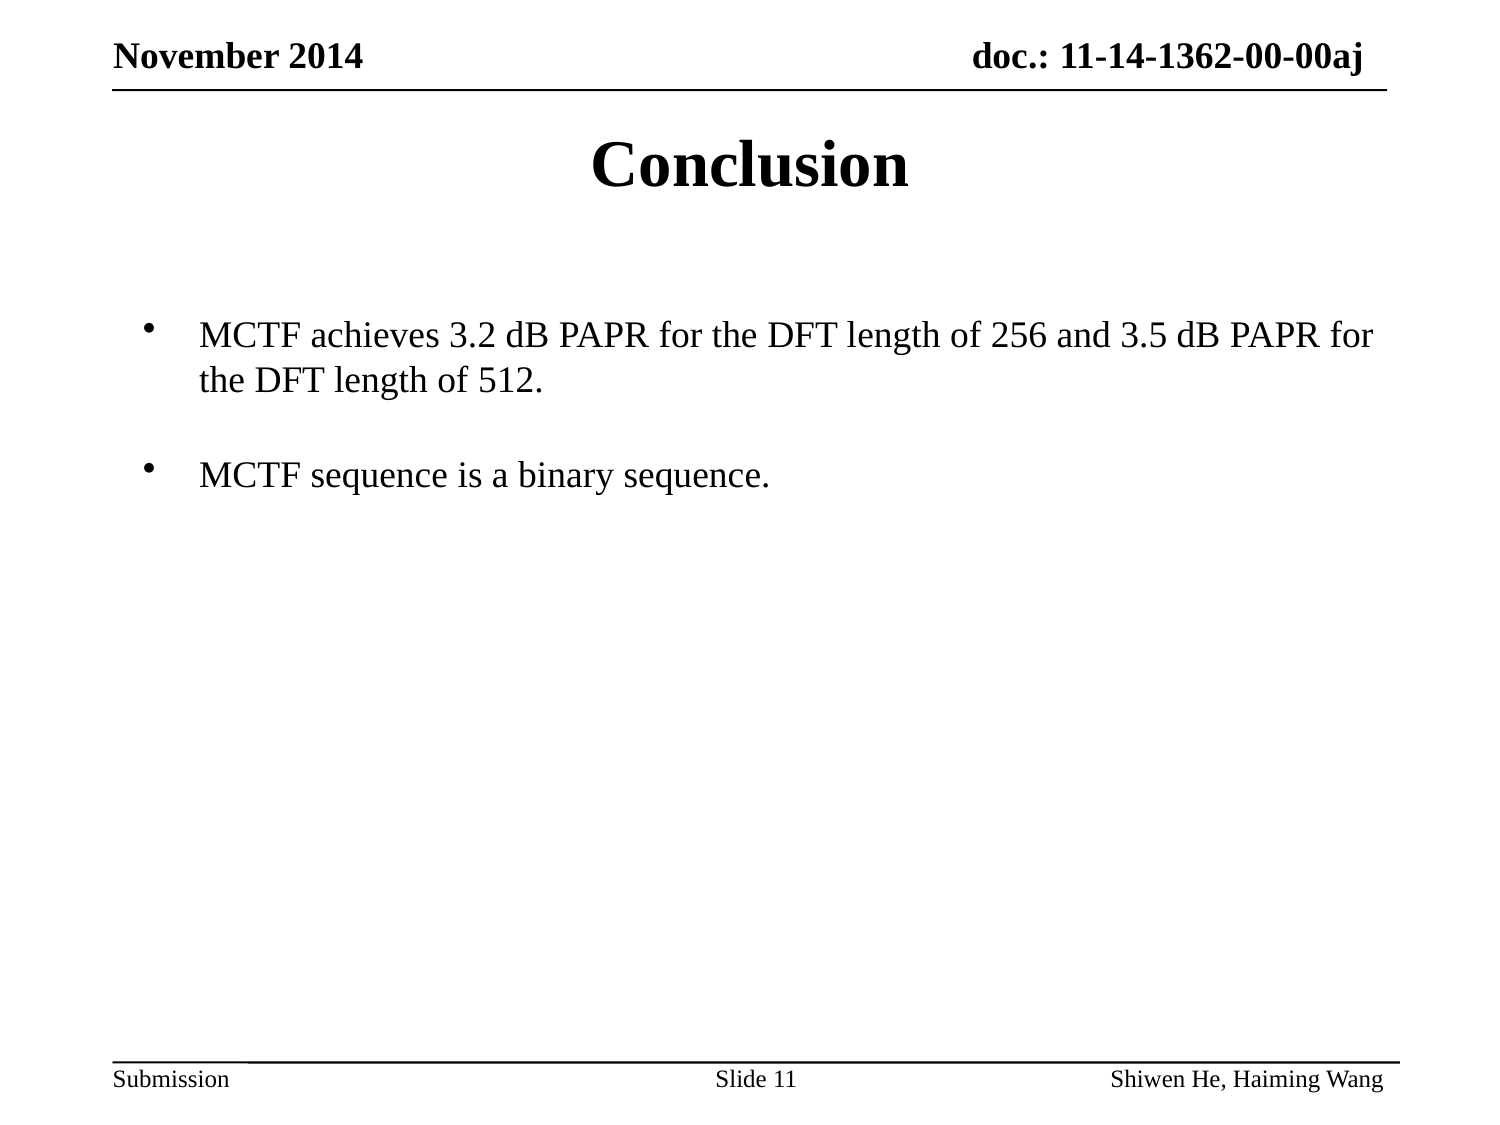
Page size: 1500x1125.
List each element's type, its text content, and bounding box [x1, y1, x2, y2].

text_box Shiwen He, Haiming Wang [1110, 1062, 1384, 1093]
text_box MCTF achieves 3.2 dB PAPR for the DFT length of 256 and 3.5 dB PAPR for the DFT length of 512. MCTF sequence is a binary sequence. [128, 302, 1404, 978]
text_box Conclusion [112, 112, 1388, 288]
text_box Slide 11 [675, 1062, 838, 1093]
